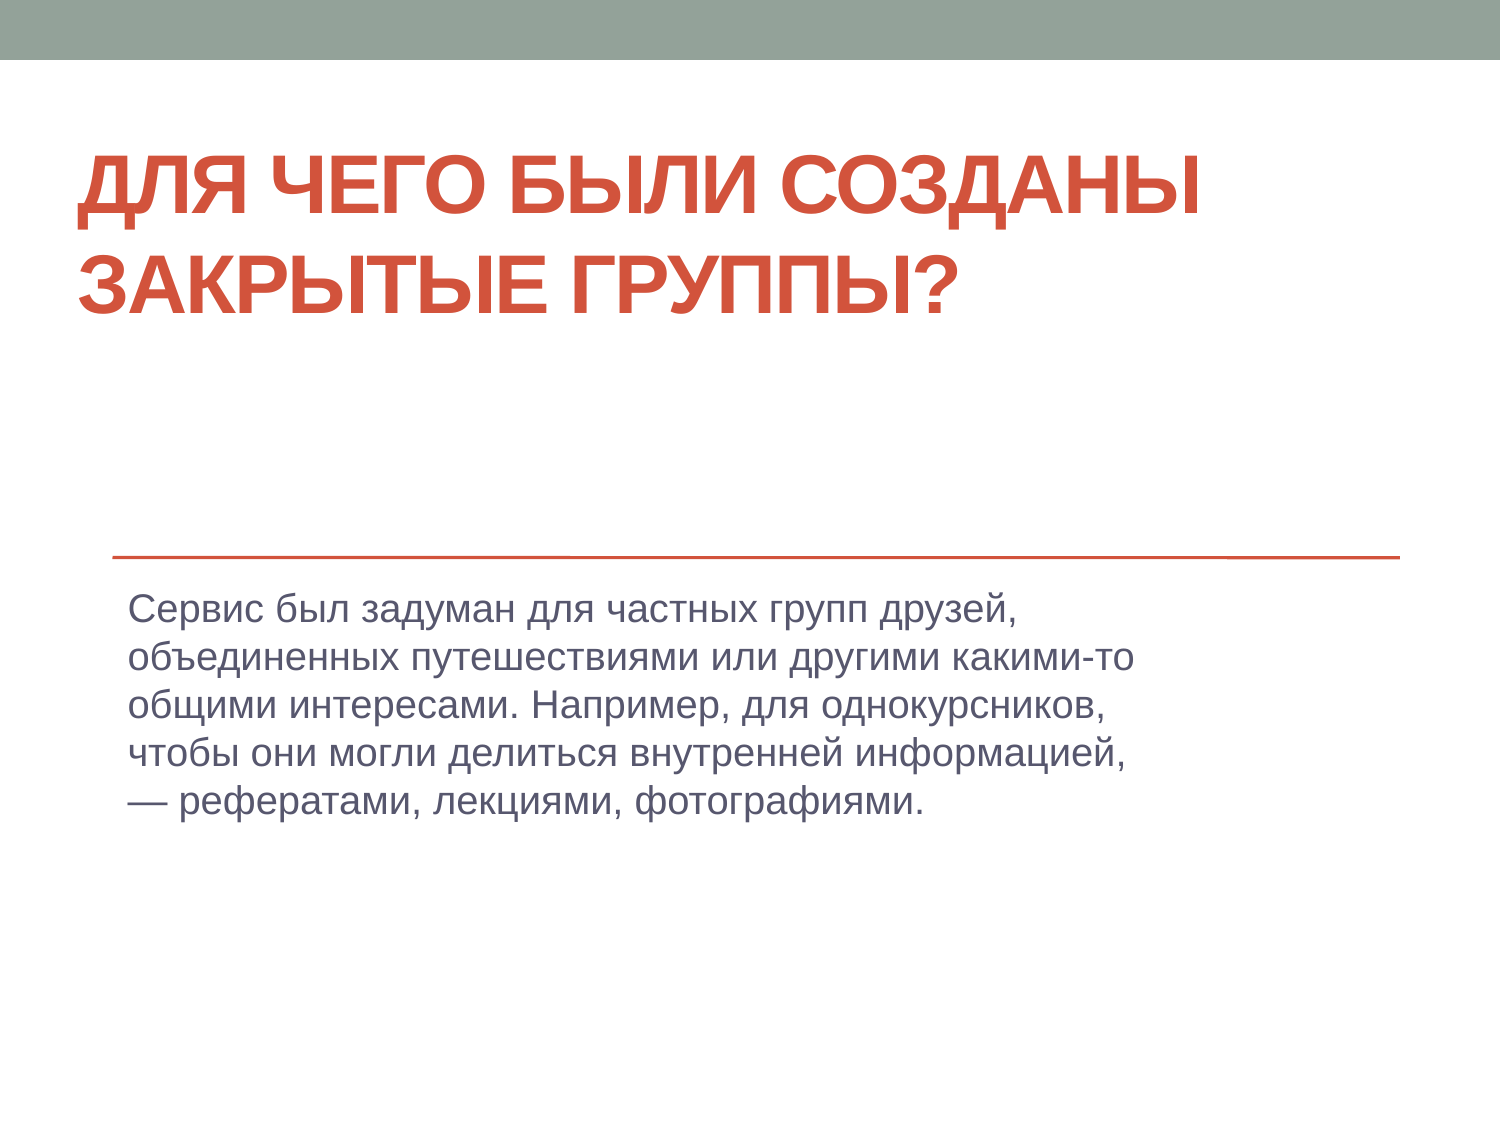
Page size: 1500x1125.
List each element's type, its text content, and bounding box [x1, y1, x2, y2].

title Для чего были созданы закрытые группы? [62, 113, 1447, 338]
subtitle Сервис был задуман для частных групп друзей, объединенных путешествиями или другими какими-то общими интересами. Например, для однокурсников, чтобы они могли делиться внутренней информацией, — рефератами, лекциями, фотографиями. [112, 575, 1163, 863]
